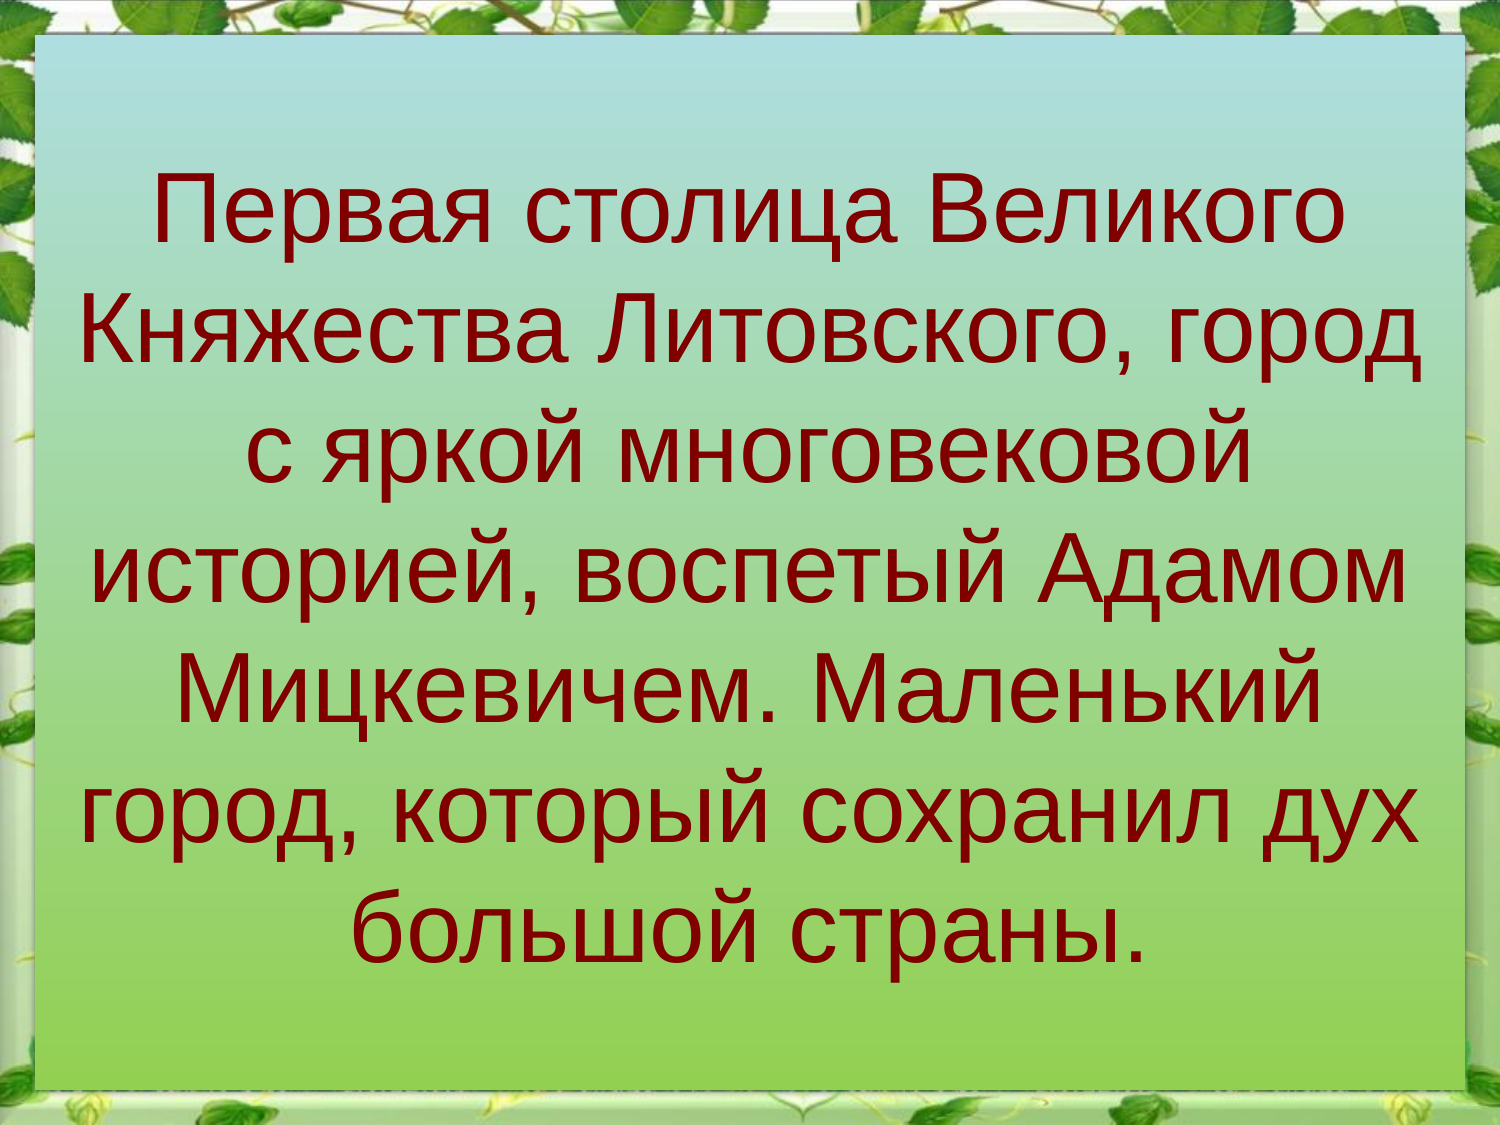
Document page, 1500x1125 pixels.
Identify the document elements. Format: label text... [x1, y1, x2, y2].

text_box Первая столица Великого Княжества Литовского, город с яркой многовековой историей, воспетый Адамом Мицкевичем. Маленький город, который сохранил дух большой страны. [35, 35, 1465, 1090]
picture [0, 0, 1500, 1125]
